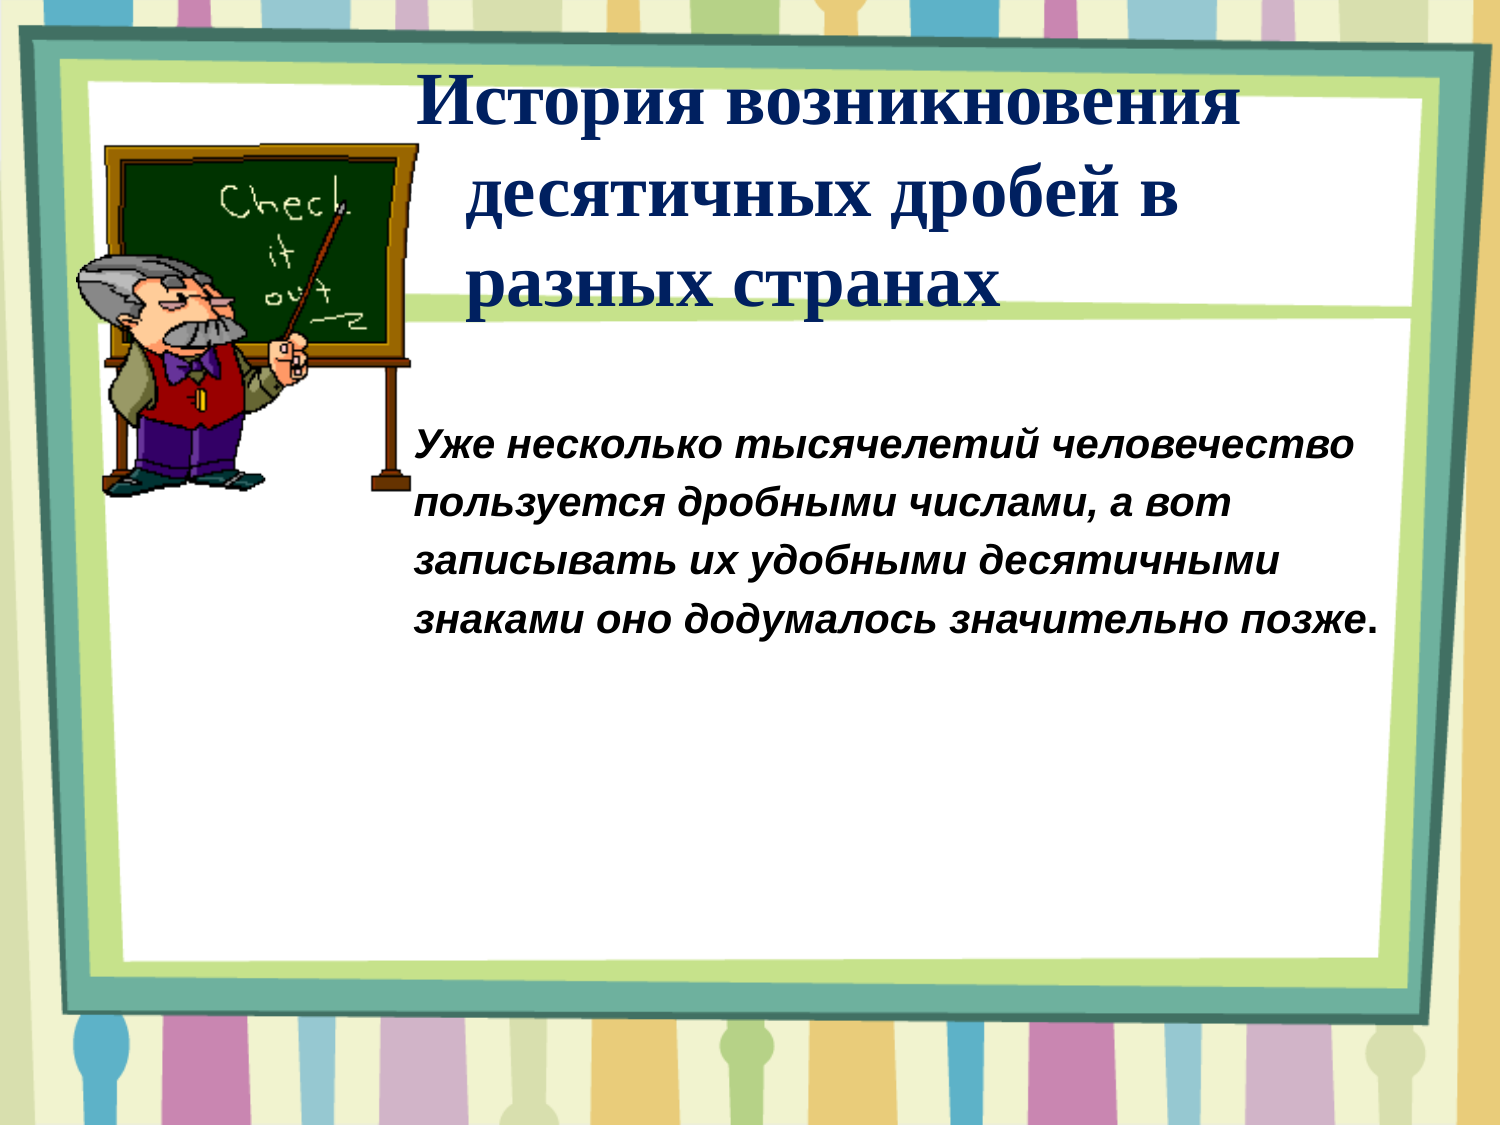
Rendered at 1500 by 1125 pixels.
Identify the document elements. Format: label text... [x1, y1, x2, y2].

picture [0, 0, 1500, 1125]
list Уже несколько тысячелетий человечество пользуется дробными числами, а вот записывать их удобными десятичными знаками оно додумалось значительно позже. [398, 408, 1400, 1056]
title История возникновения десятичных дробей в разных странах [74, 87, 1426, 276]
